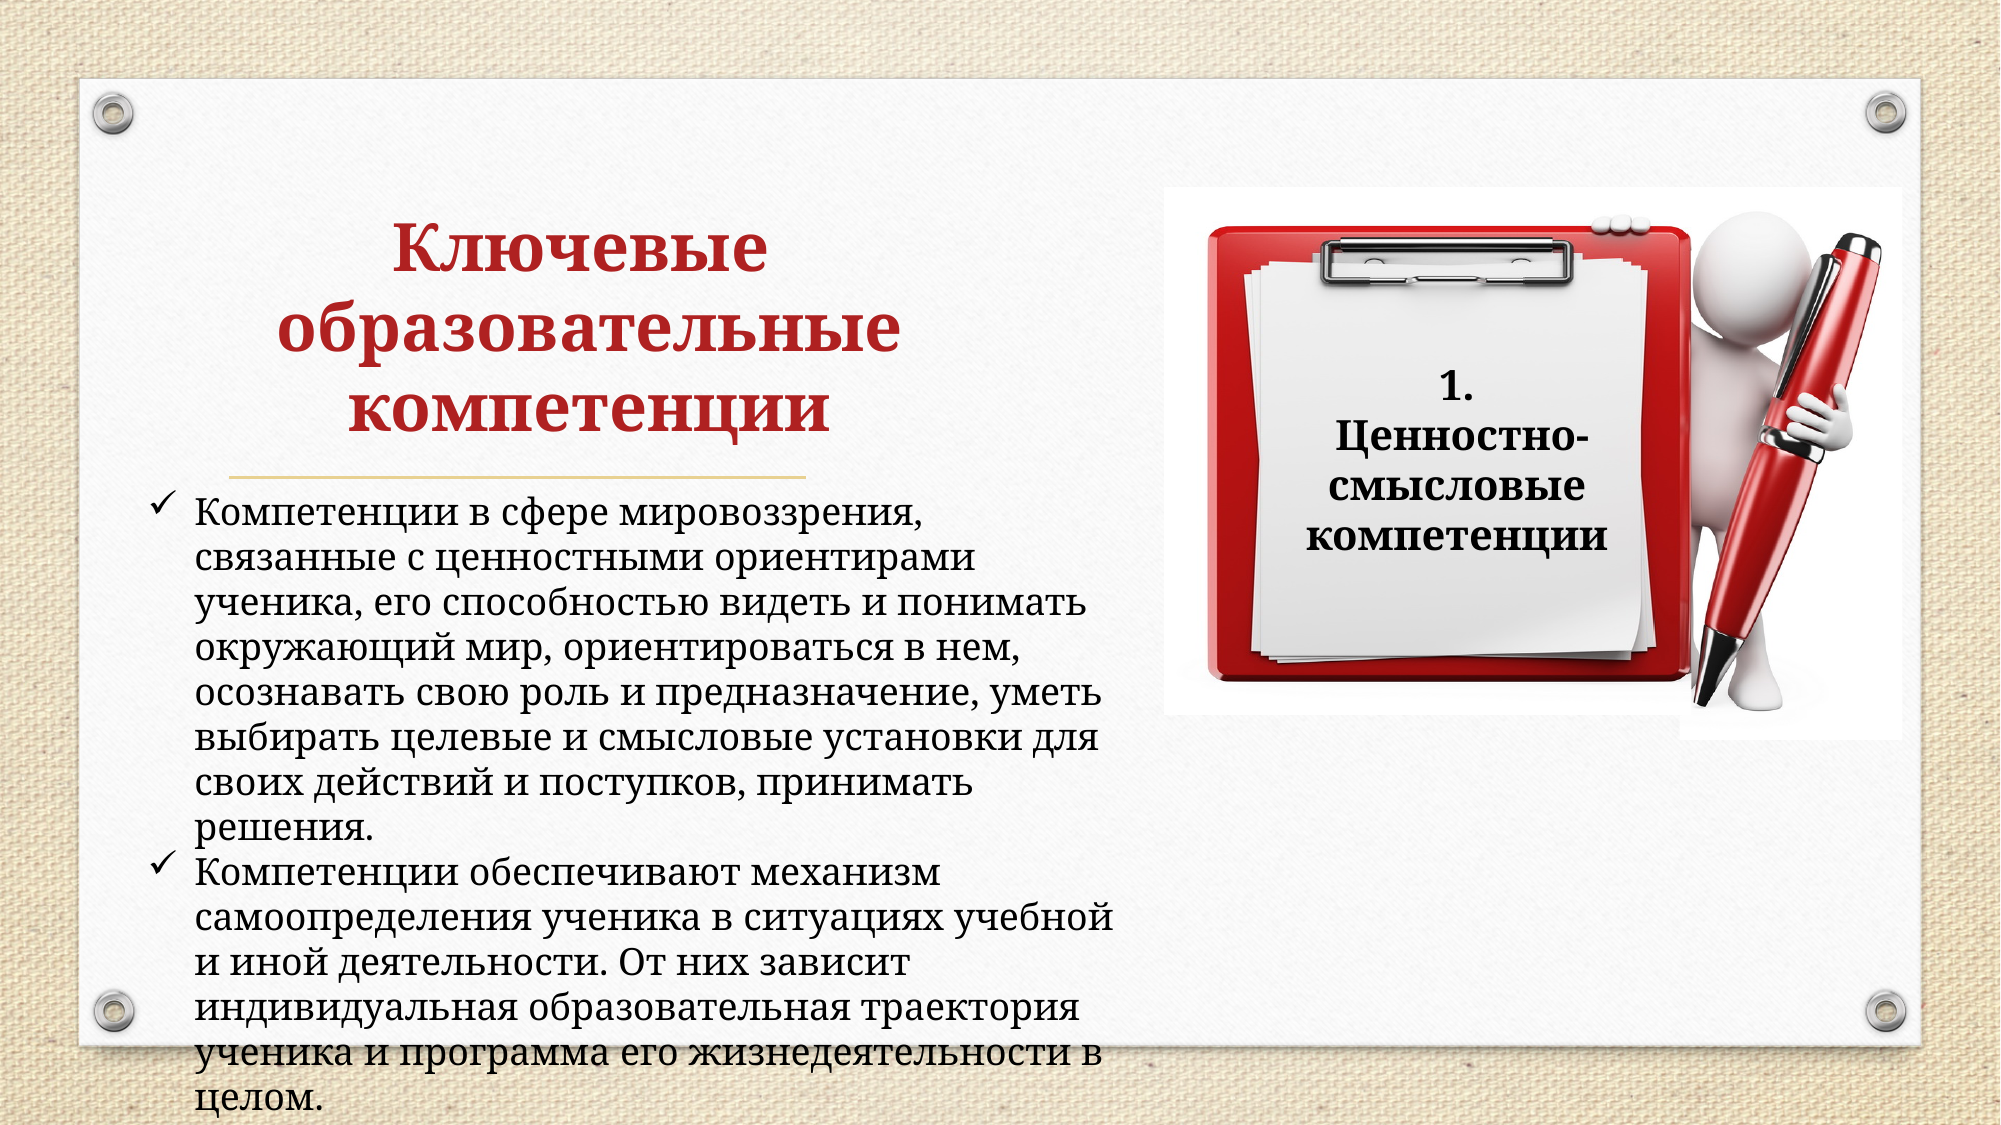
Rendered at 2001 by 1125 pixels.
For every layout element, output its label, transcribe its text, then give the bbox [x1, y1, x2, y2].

text_box Компетенции в сфере мировоззрения, связанные с ценностными ориентирами ученика, его способностью видеть и понимать окружающий мир, ориентироваться в нем, осознавать свою роль и предназначение, уметь выбирать целевые и смысловые установки для своих действий и поступков, принимать решения. Компетенции обеспечивают механизм самоопределения ученика в ситуациях учебной и иной деятельности. От них зависит индивидуальная образовательная траектория ученика и программа его жизнедеятельности в целом. [132, 480, 1131, 1125]
text_box Ключевые образовательные компетенции [74, 170, 1106, 480]
picture [0, 0, 2001, 1125]
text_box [1163, 187, 1903, 741]
